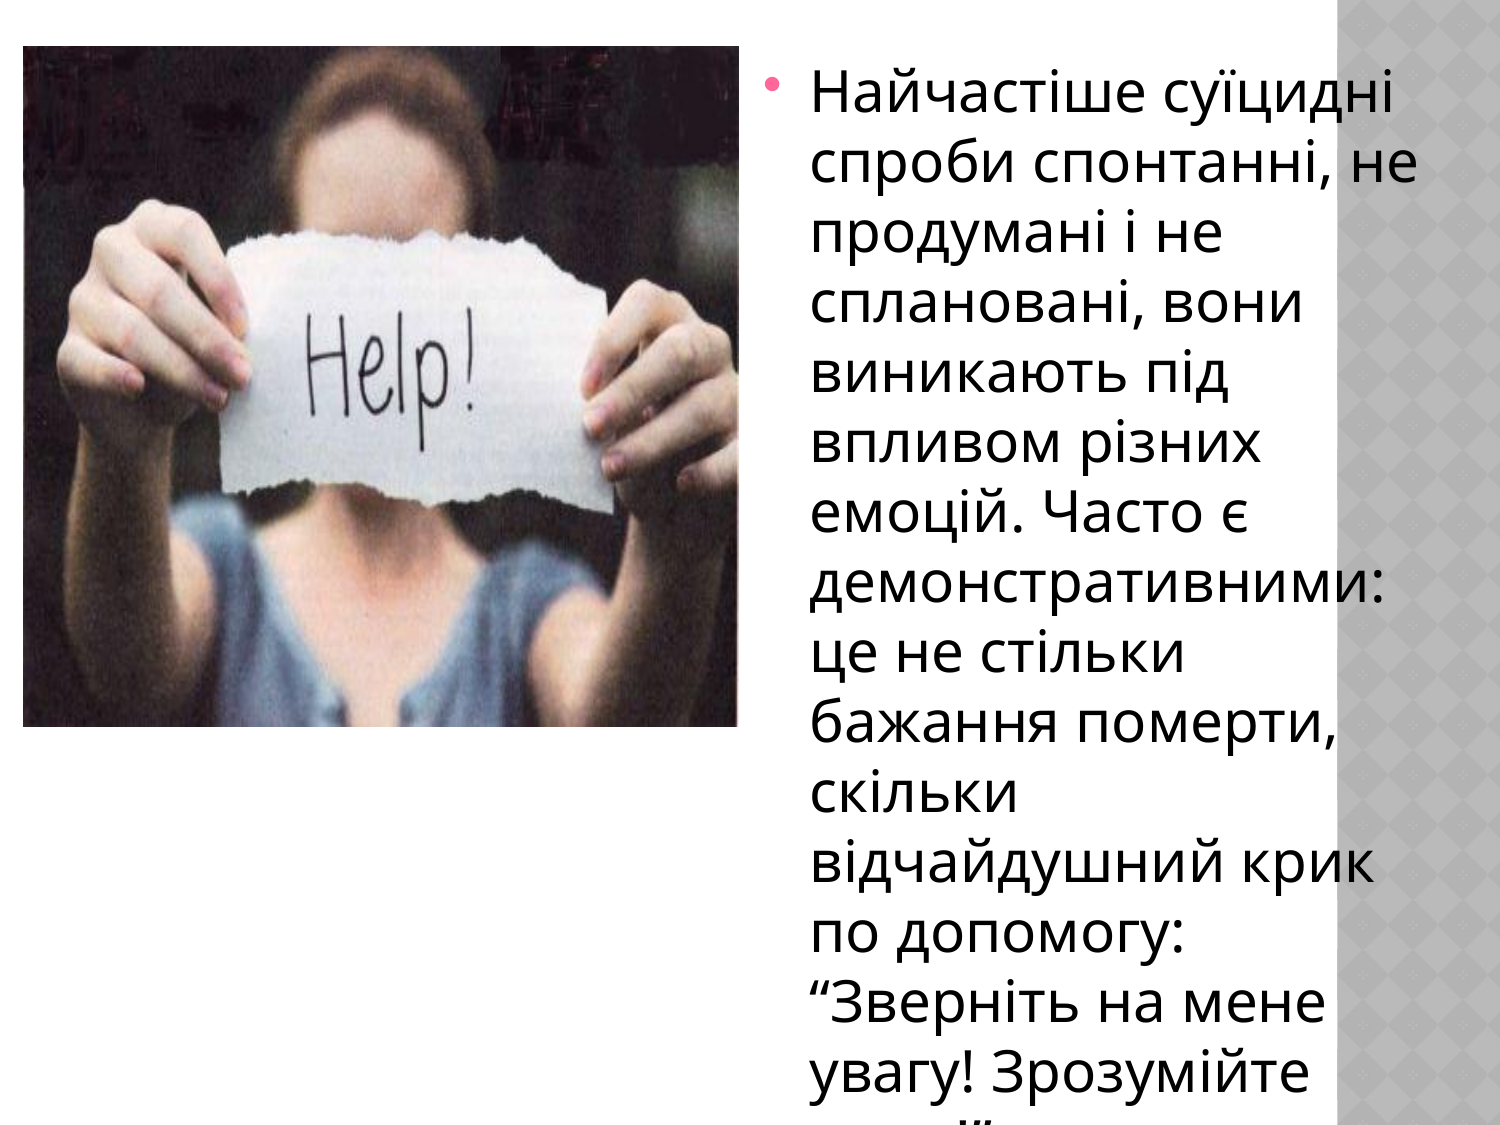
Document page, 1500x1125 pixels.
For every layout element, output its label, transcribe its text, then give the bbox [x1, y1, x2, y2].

list Найчастіше суїцидні спроби спонтанні, не продумані і не сплановані, вони виникають під впливом різних емоцій. Часто є демонстративними: це не стільки бажання померти, скільки відчайдушний крик по допомогу: “Зверніть на мене увагу! Зрозумійте мене!” [749, 46, 1454, 1055]
picture [23, 46, 739, 727]
